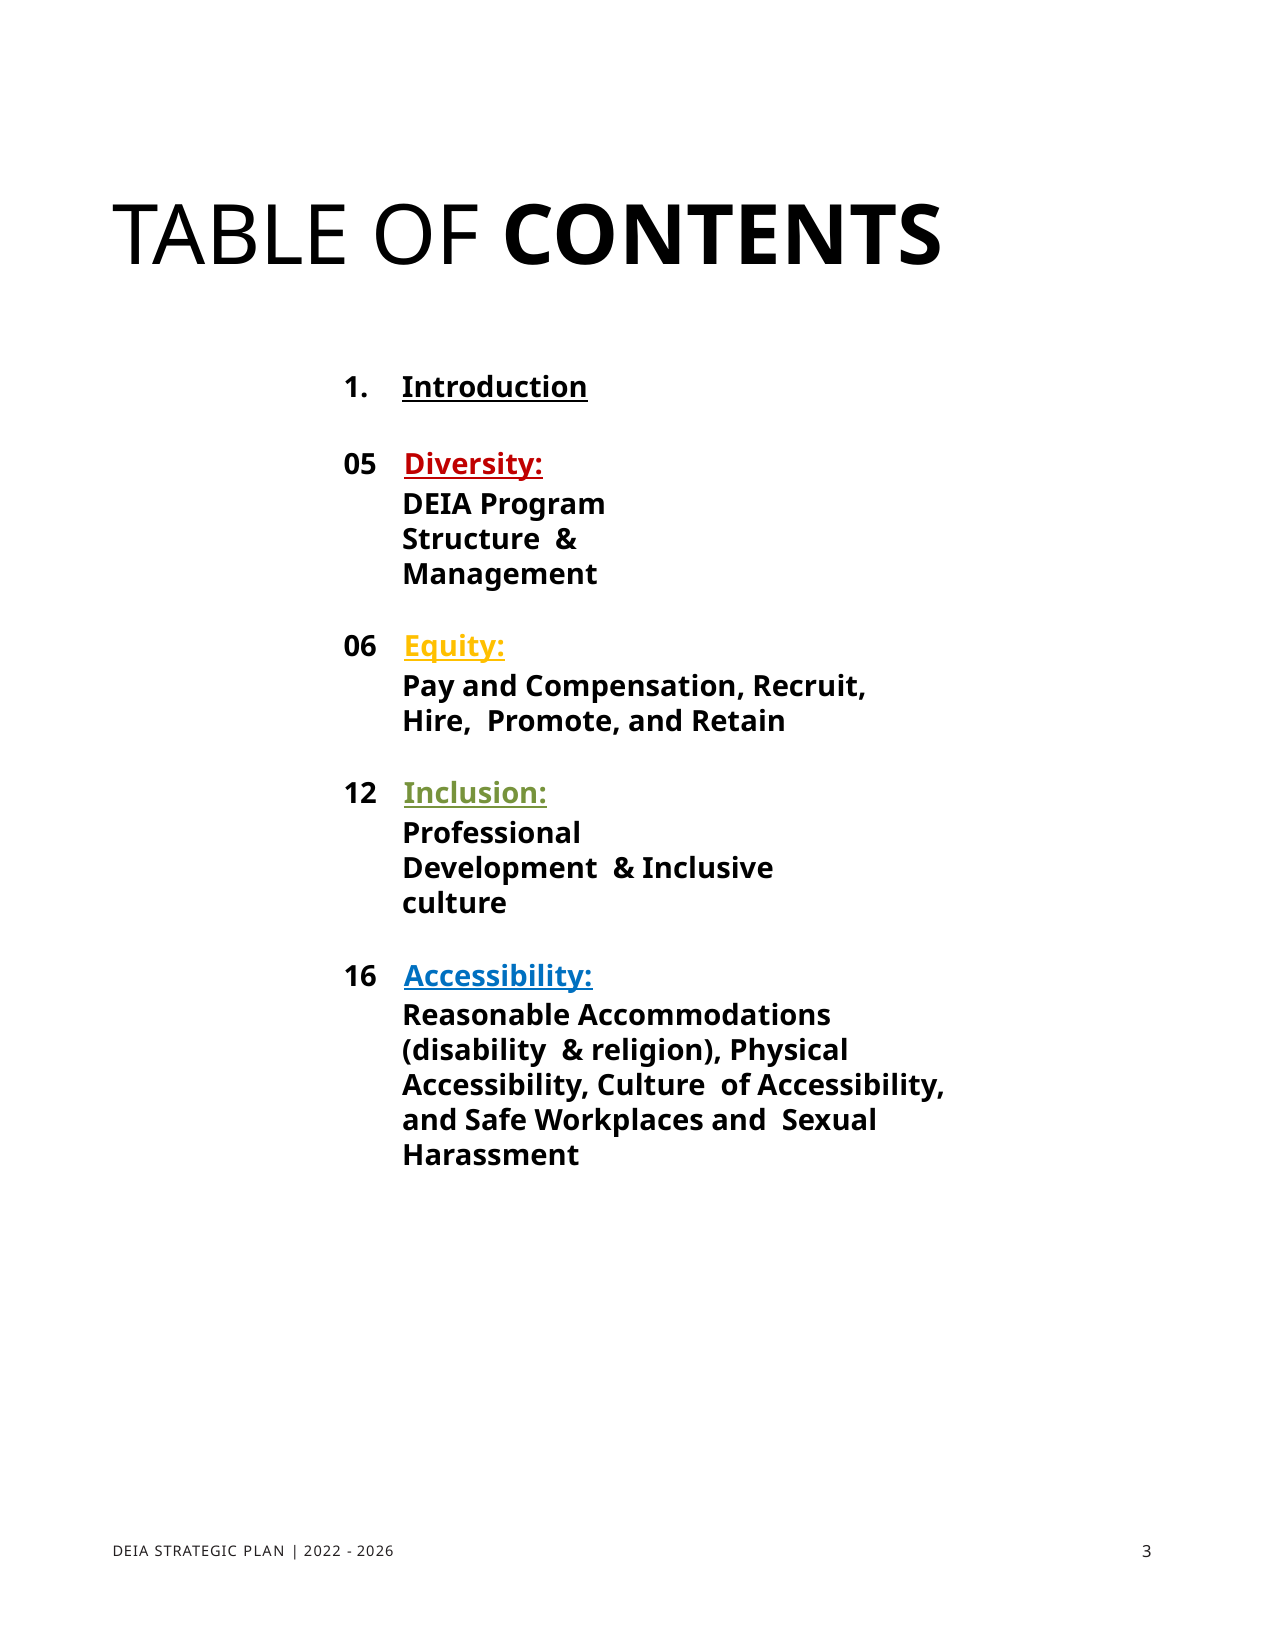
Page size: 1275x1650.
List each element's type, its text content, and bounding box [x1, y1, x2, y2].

text_box Introduction 05 Diversity: DEIA Program Structure & Management 06 Equity: Pay and Compensation, Recruit, Hire, Promote, and Retain 12 Inclusion: Professional Development & Inclusive culture 16 Accessibility: Reasonable Accommodations (disability & religion), Physical Accessibility, Culture of Accessibility, and Safe Workplaces and Sexual Harassment [341, 366, 952, 1172]
slide_number 3 [1135, 1540, 1166, 1567]
footer DEIA STRATEGIC PLAN | 2022 - 2026 [110, 1542, 397, 1566]
title TABLE OF CONTENTS [110, 179, 1150, 457]
